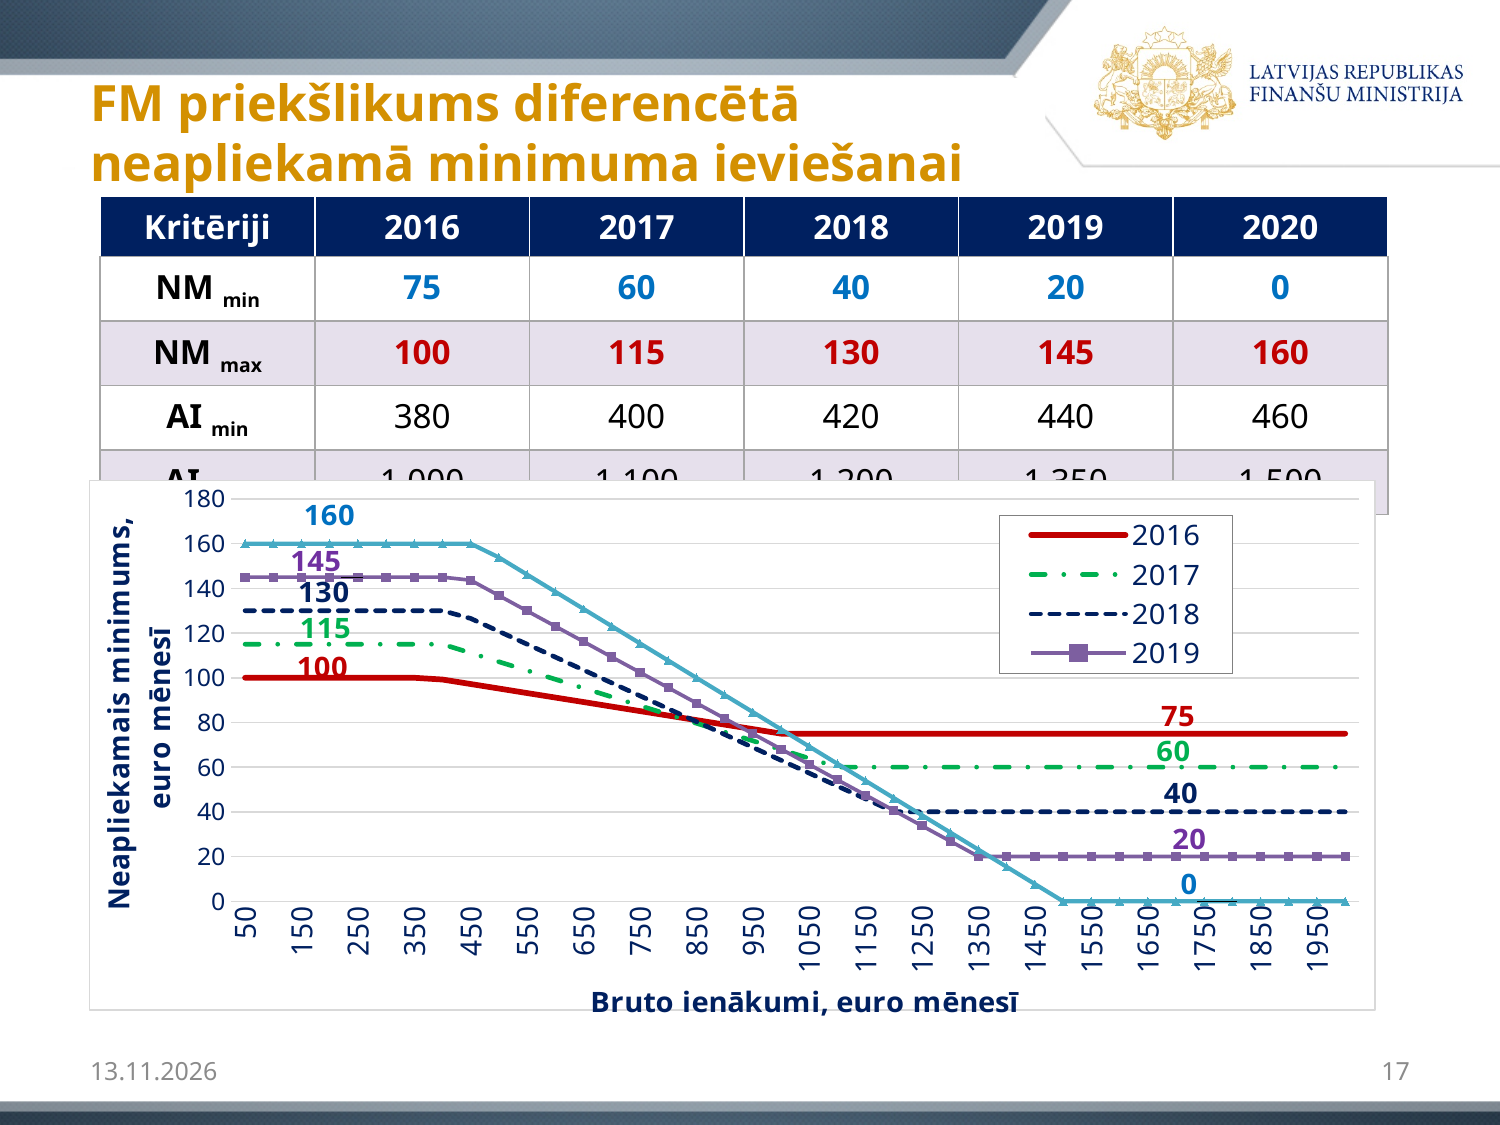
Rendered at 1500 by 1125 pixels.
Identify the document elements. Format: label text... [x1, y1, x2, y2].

table_cell 60 [530, 257, 743, 320]
table_cell 420 [745, 386, 958, 449]
picture [0, 0, 1500, 1125]
table_cell 160 [1174, 322, 1387, 385]
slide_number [75, 1042, 425, 1103]
slide_number 17 [1074, 1042, 1425, 1103]
table_cell 75 [316, 257, 529, 320]
table_cell 40 [745, 257, 958, 320]
table_cell 380 [316, 386, 529, 449]
table_cell 1 500 [1174, 451, 1387, 514]
table_cell 145 [959, 322, 1172, 385]
table_cell 1 000 [316, 451, 529, 478]
table_cell 1 100 [530, 451, 743, 478]
table_header Kritēriji [101, 197, 314, 256]
table_cell AI min [101, 386, 314, 449]
chart [88, 479, 1377, 1031]
table_cell 400 [530, 386, 743, 449]
table_cell 1 200 [745, 451, 958, 478]
table_cell 440 [959, 386, 1172, 449]
table_cell 115 [530, 322, 743, 385]
table_header 2018 [745, 197, 958, 256]
table_header 2017 [530, 197, 743, 256]
table_cell 1 350 [959, 451, 1172, 478]
table_cell AI max [101, 451, 314, 478]
table_header 2019 [959, 197, 1172, 256]
table_header 2016 [316, 197, 529, 256]
table_cell 130 [745, 322, 958, 385]
table_header 2020 [1174, 197, 1387, 256]
table_cell 460 [1174, 386, 1387, 449]
table_cell 0 [1174, 257, 1387, 320]
table_cell NM max [101, 322, 314, 385]
table_cell NM min [101, 257, 314, 320]
table_cell 100 [316, 322, 529, 385]
table_cell 20 [959, 257, 1172, 320]
title FM priekšlikums diferencētā neapliekamā minimuma ieviešanai [75, 78, 1046, 185]
